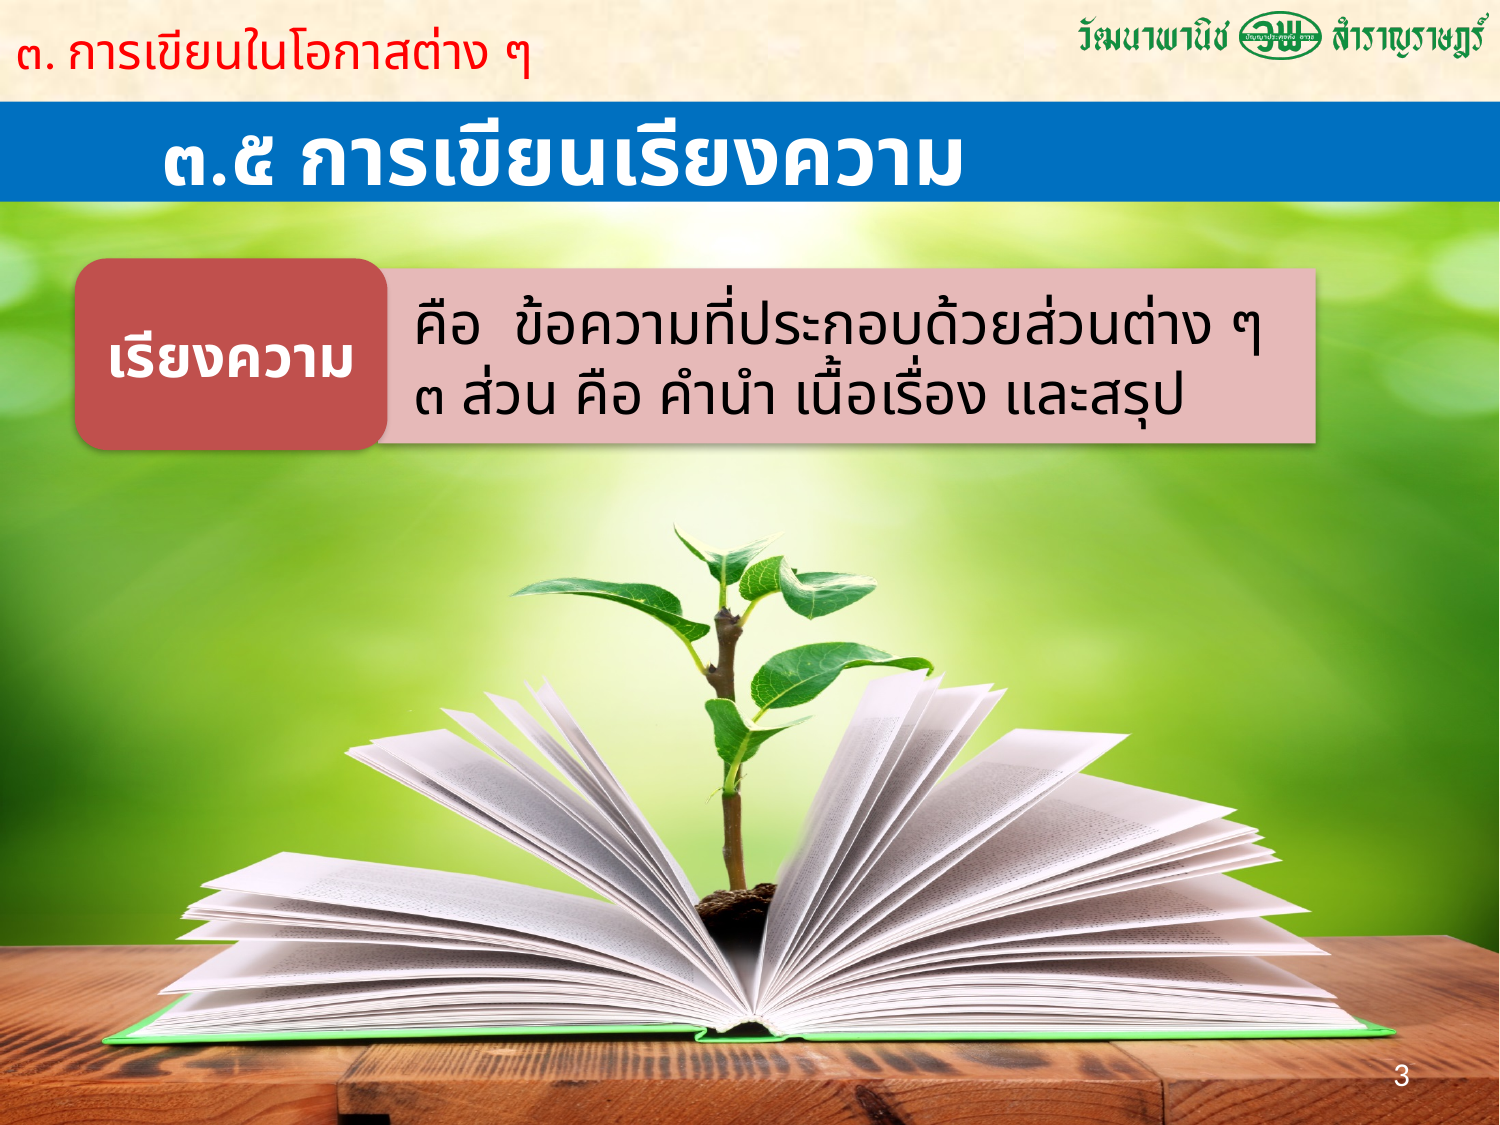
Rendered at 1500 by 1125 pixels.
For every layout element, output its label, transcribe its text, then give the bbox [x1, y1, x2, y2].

text_box ๓. การเขียนในโอกาสต่าง ๆ [0, 11, 625, 87]
picture [0, 201, 1500, 1125]
text_box ๓.๕ การเขียนเรียงความ [0, 100, 1500, 201]
picture [0, 0, 1500, 100]
